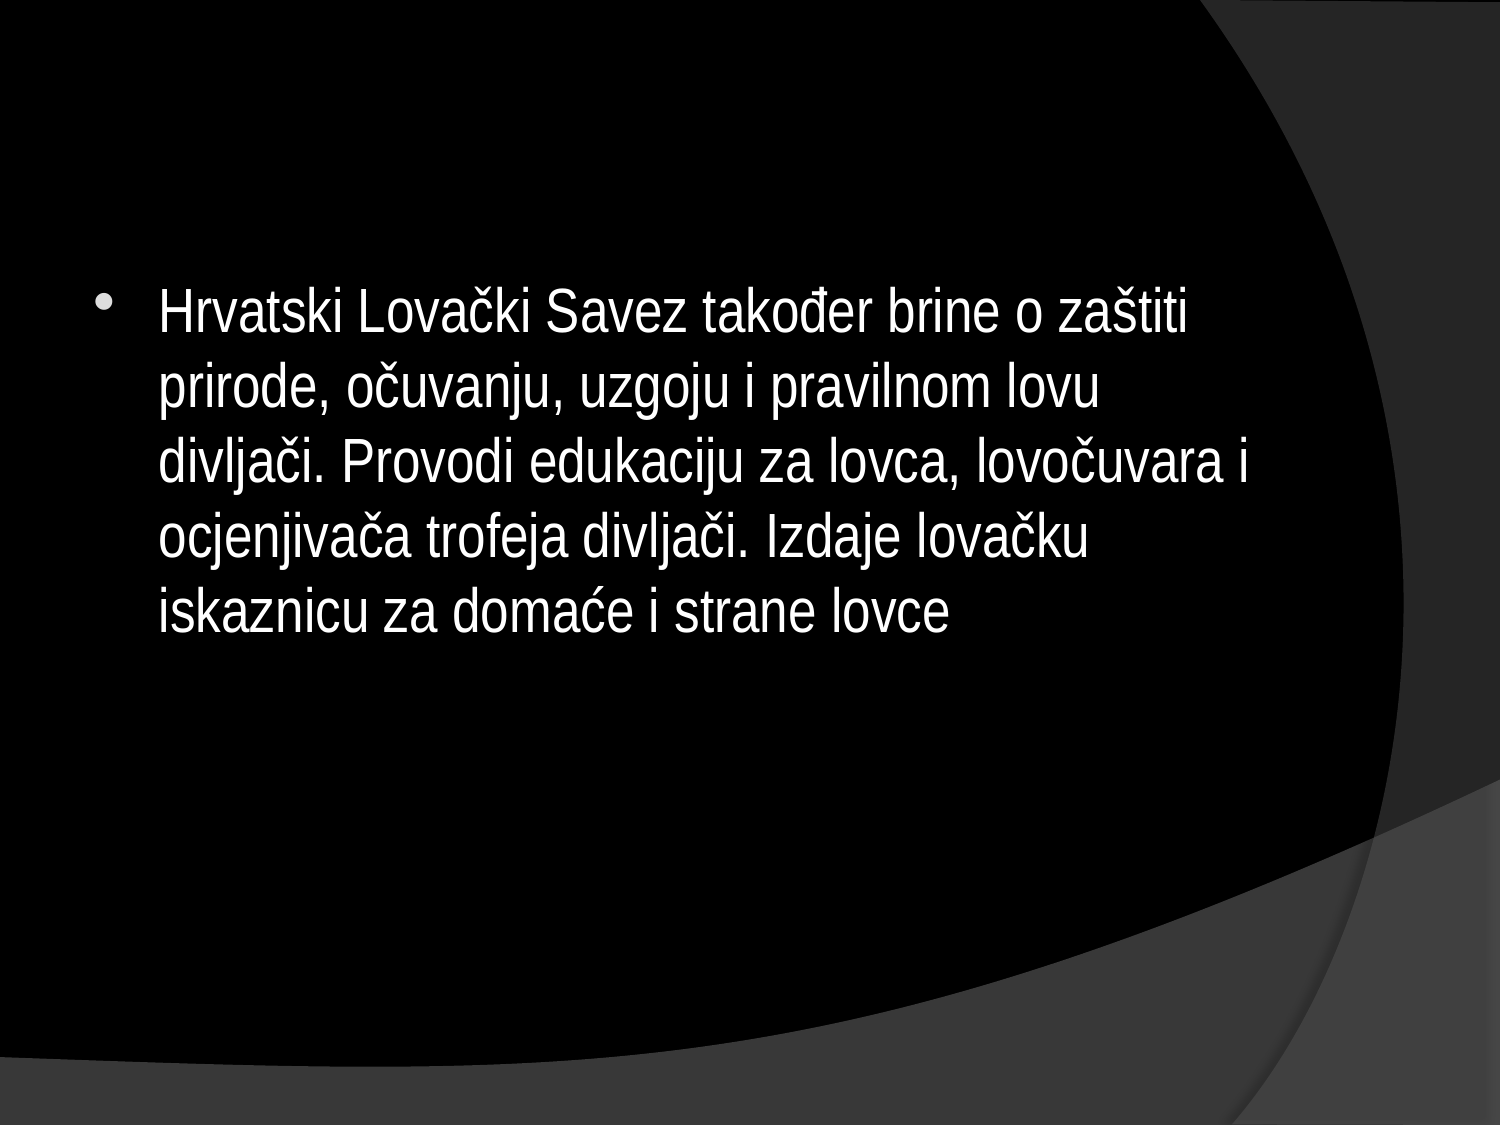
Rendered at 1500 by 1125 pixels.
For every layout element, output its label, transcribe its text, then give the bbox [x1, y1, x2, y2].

list Hrvatski Lovački Savez također brine o zaštiti prirode, očuvanju, uzgoju i pravilnom lovu divljači. Provodi edukaciju za lovca, lovočuvara i ocjenjivača trofeja divljači. Izdaje lovačku iskaznicu za domaće i strane lovce [75, 262, 1300, 1005]
